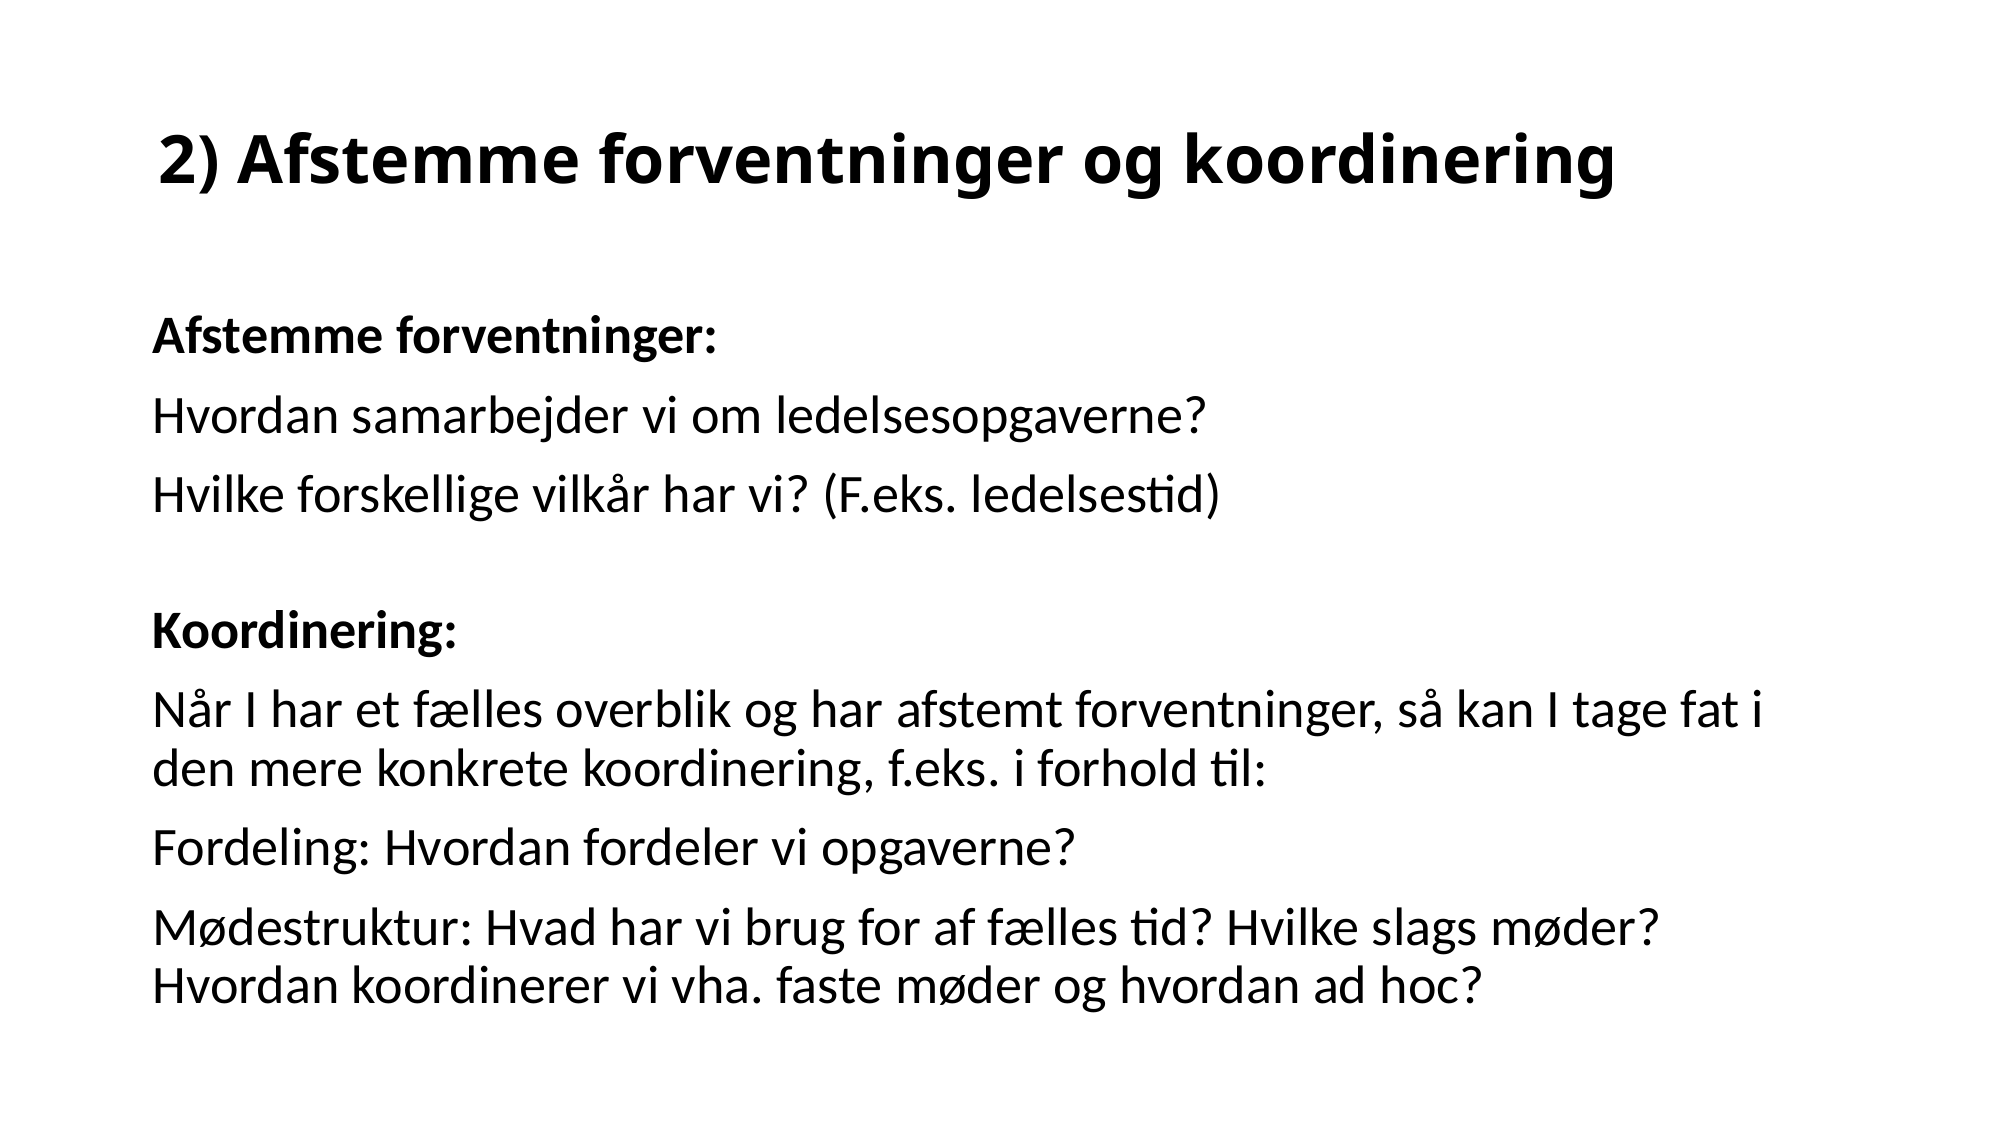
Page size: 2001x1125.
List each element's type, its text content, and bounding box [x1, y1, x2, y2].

list Afstemme forventninger: Hvordan samarbejder vi om ledelsesopgaverne? Hvilke forskellige vilkår har vi? (F.eks. ledelsestid) Koordinering: Når I har et fælles overblik og har afstemt forventninger, så kan I tage fat i den mere konkrete koordinering, f.eks. i forhold til: Fordeling: Hvordan fordeler vi opgaverne? Mødestruktur: Hvad har vi brug for af fælles tid? Hvilke slags møder? Hvordan koordinerer vi vha. faste møder og hvordan ad hoc? [137, 299, 1863, 1105]
title 2) Afstemme forventninger og koordinering [144, 53, 1869, 271]
